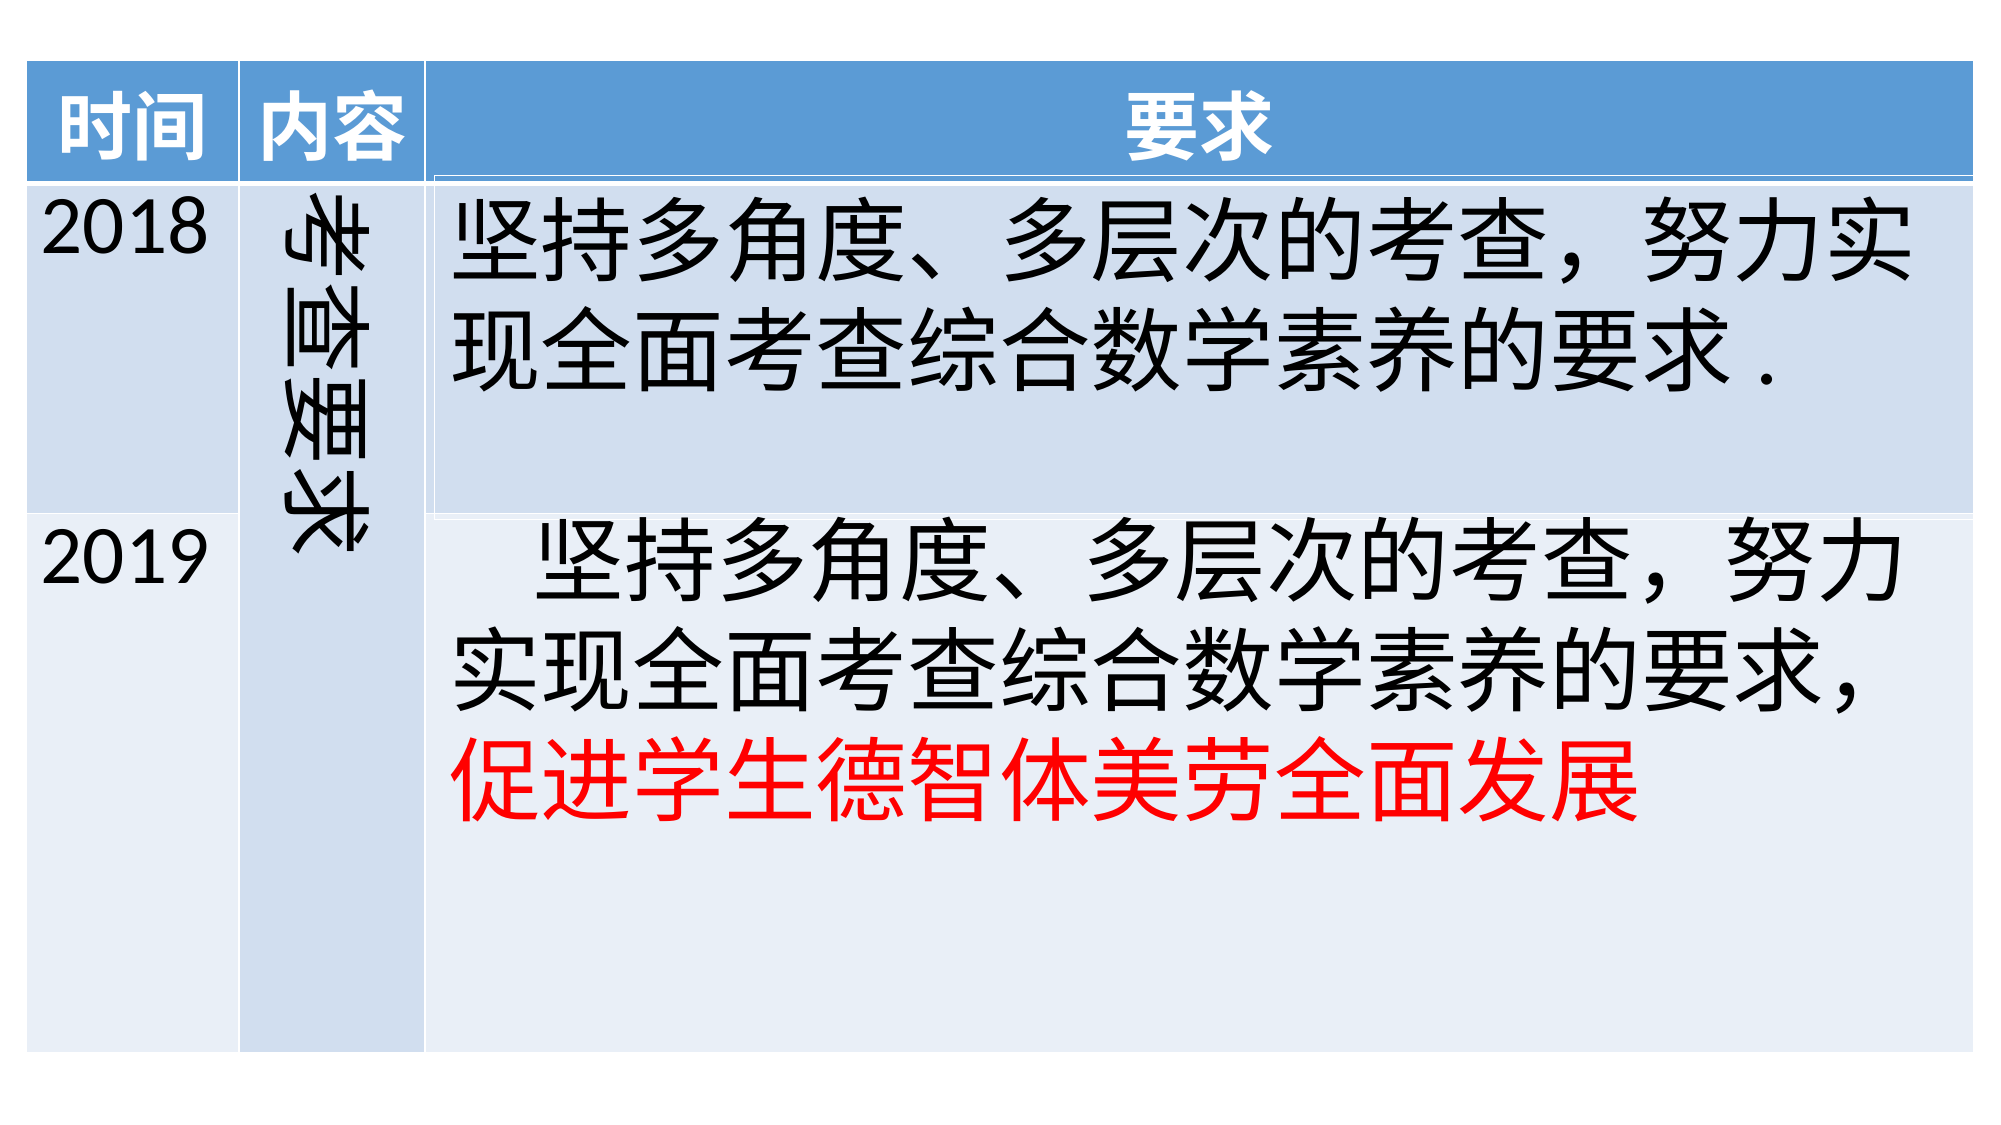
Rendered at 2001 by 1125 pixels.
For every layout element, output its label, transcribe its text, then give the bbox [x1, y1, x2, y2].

text_box 考查要求 [250, 175, 392, 813]
table_cell [240, 186, 424, 1052]
table_cell 2018 [27, 186, 238, 513]
text_box 坚持多角度、多层次的考查，努力实现全面考查综合数学素养的要求，促进学生德智体美劳全面发展 [434, 495, 1958, 951]
table_cell 2019 [27, 514, 238, 1052]
table_header 要求 [426, 61, 1973, 181]
table_cell [426, 186, 434, 513]
table_header 内容 [240, 61, 424, 181]
text_box 坚持多角度、多层次的考查，努力实现全面考查综合数学素养的要求. [434, 175, 1978, 520]
table_cell [426, 514, 1973, 1052]
table_header 时间 [27, 61, 238, 181]
